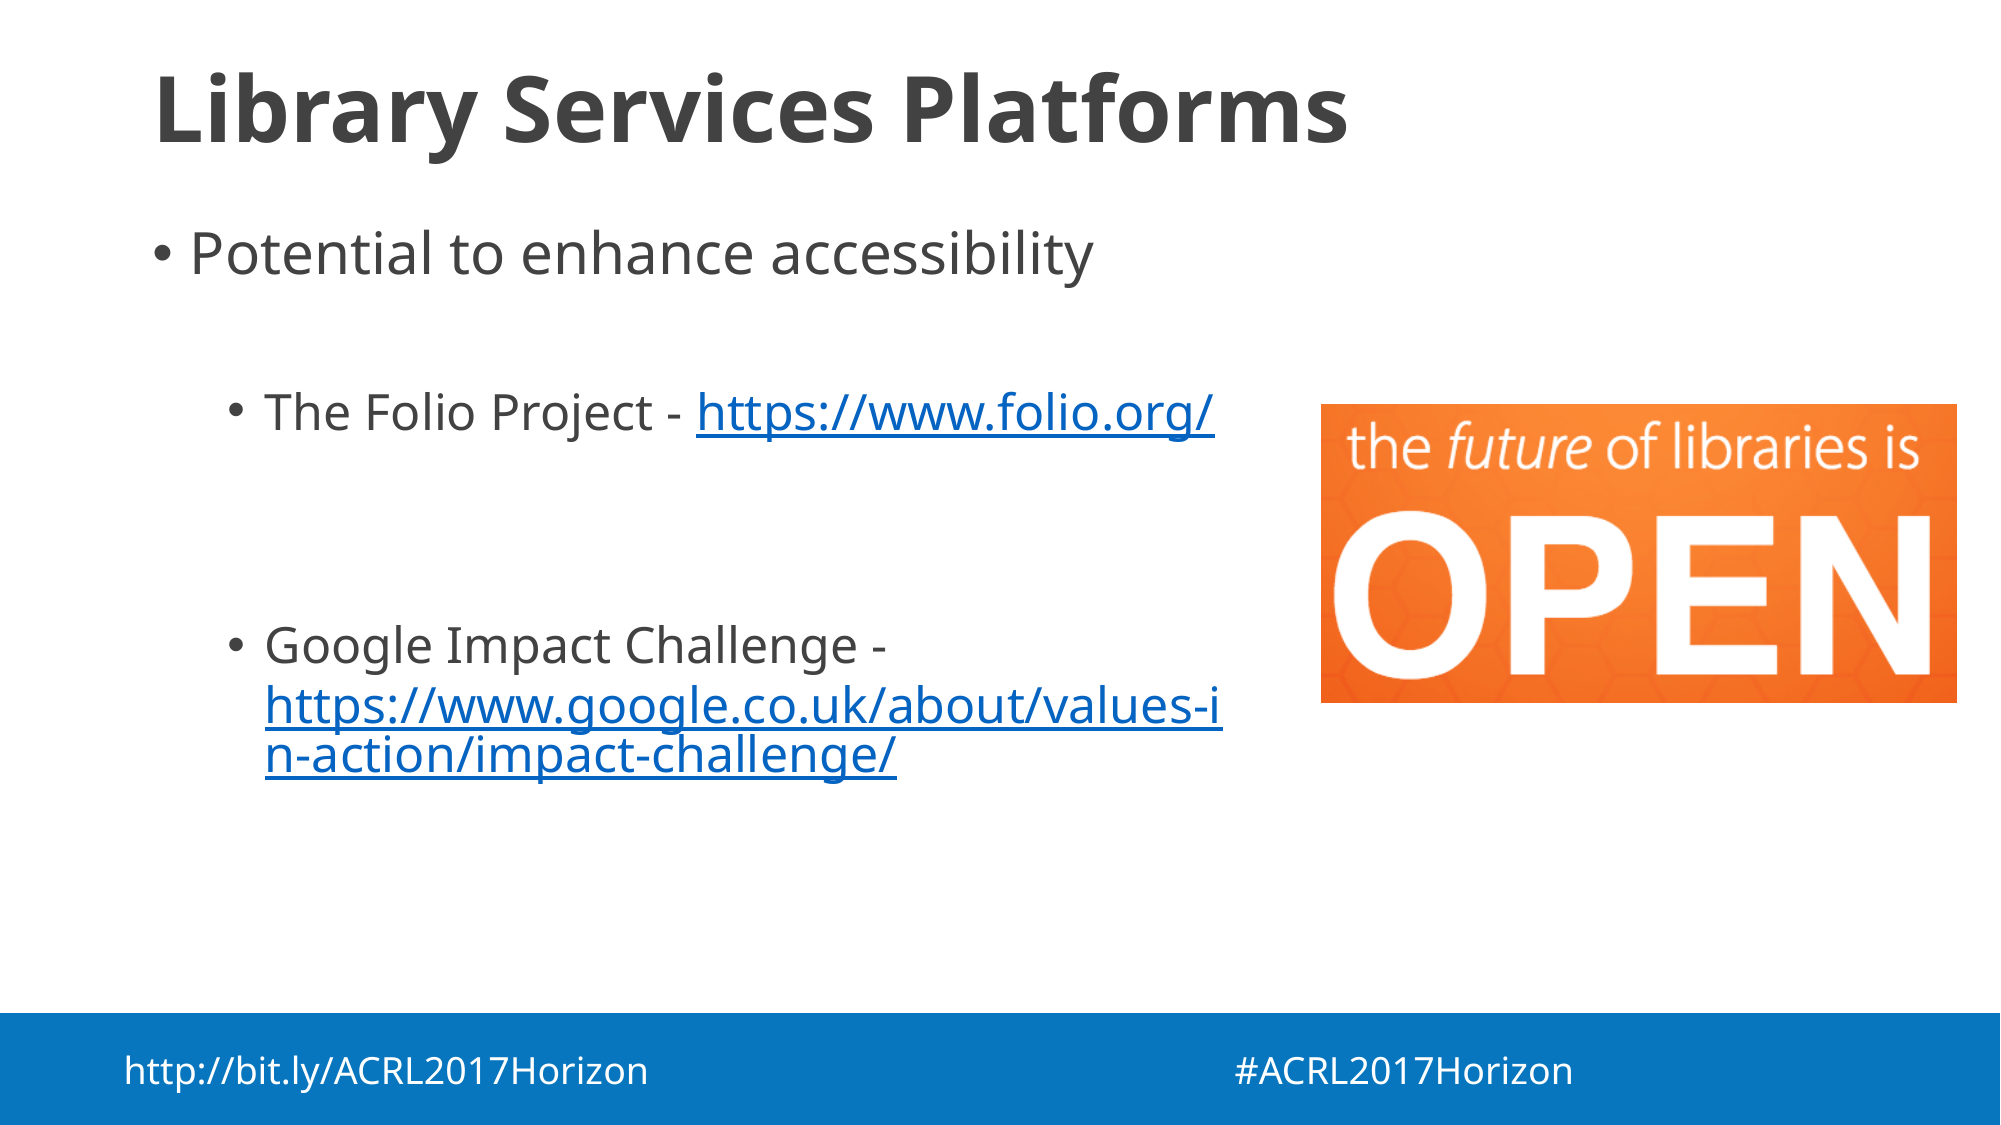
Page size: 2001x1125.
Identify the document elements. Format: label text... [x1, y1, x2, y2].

title Library Services Platforms [137, 55, 1863, 171]
list Potential to enhance accessibility The Folio Project - https://www.folio.org/ Google Impact Challenge - https://www.google.co.uk/about/values-in-action/impact-challenge/ [137, 216, 1247, 968]
picture [1321, 404, 1957, 703]
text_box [0, 1013, 2000, 1125]
